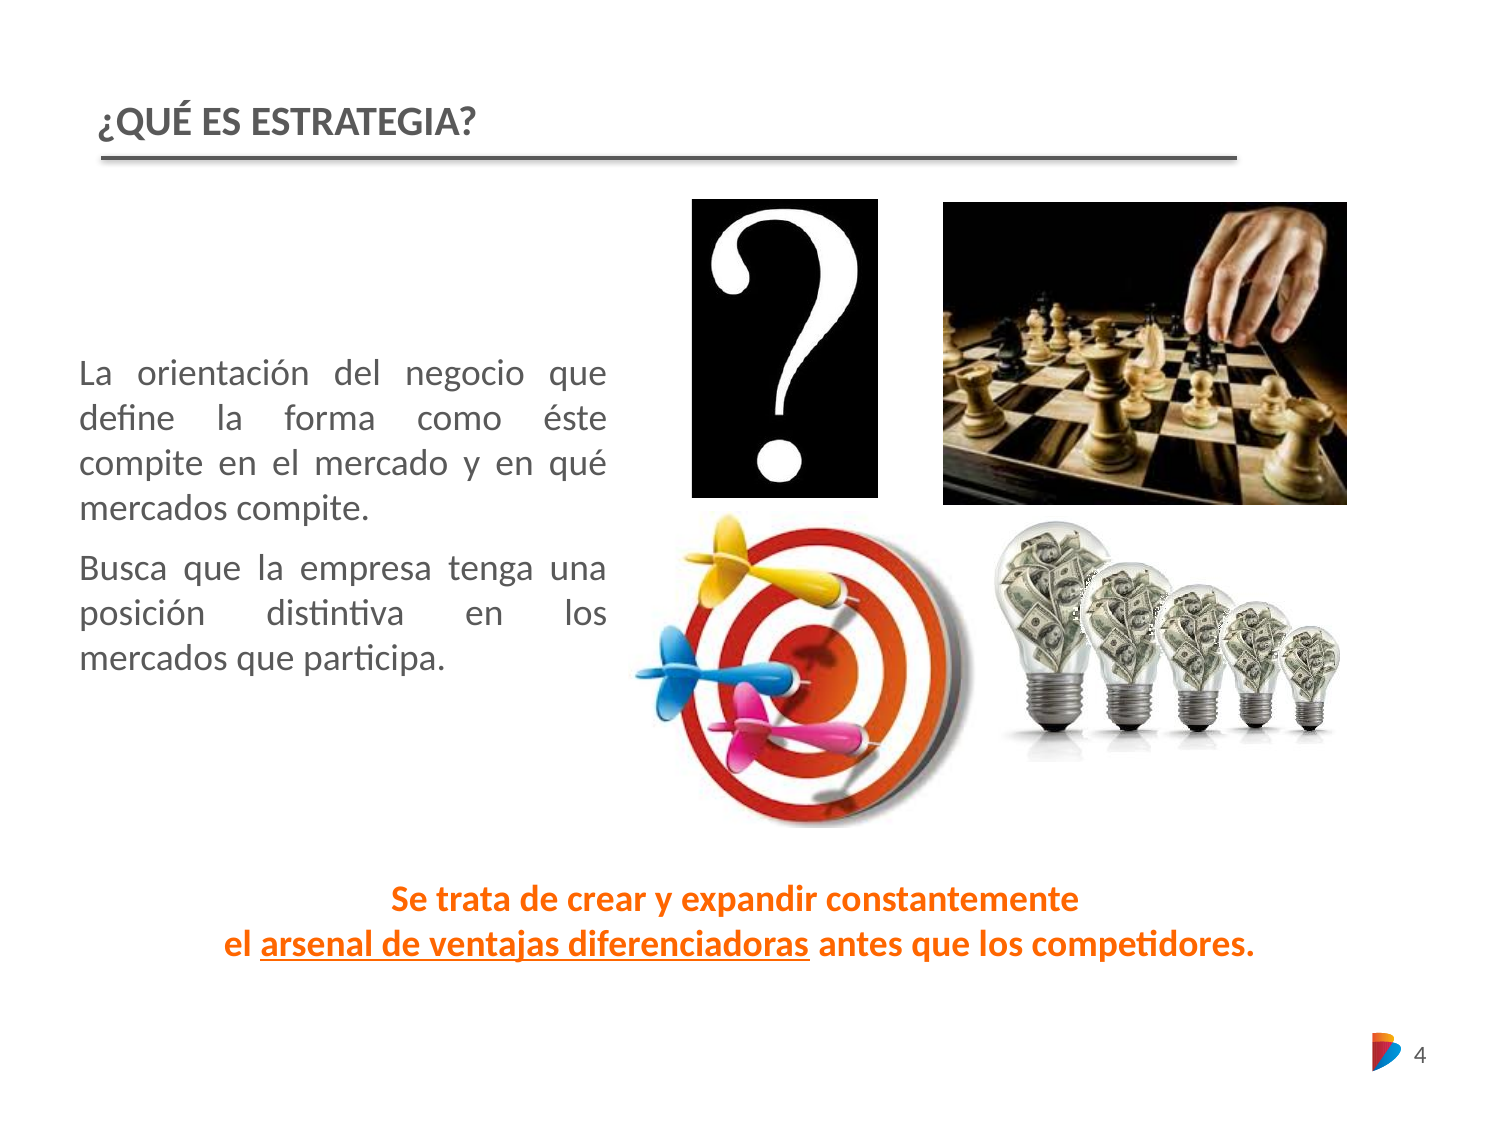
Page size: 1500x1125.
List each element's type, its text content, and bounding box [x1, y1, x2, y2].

text_box Se trata de crear y expandir constantemente el arsenal de ventajas diferenciadoras antes que los competidores. [44, 866, 1436, 971]
text_box La orientación del negocio que define la forma como éste compite en el mercado y en qué mercados compite. Busca que la empresa tenga una posición distintiva en los mercados que participa. [64, 340, 623, 686]
picture [628, 511, 986, 828]
picture [990, 515, 1343, 762]
list ¿QUÉ ES ESTRATEGIA? [81, 86, 1398, 182]
picture [691, 198, 879, 498]
picture [942, 201, 1347, 505]
